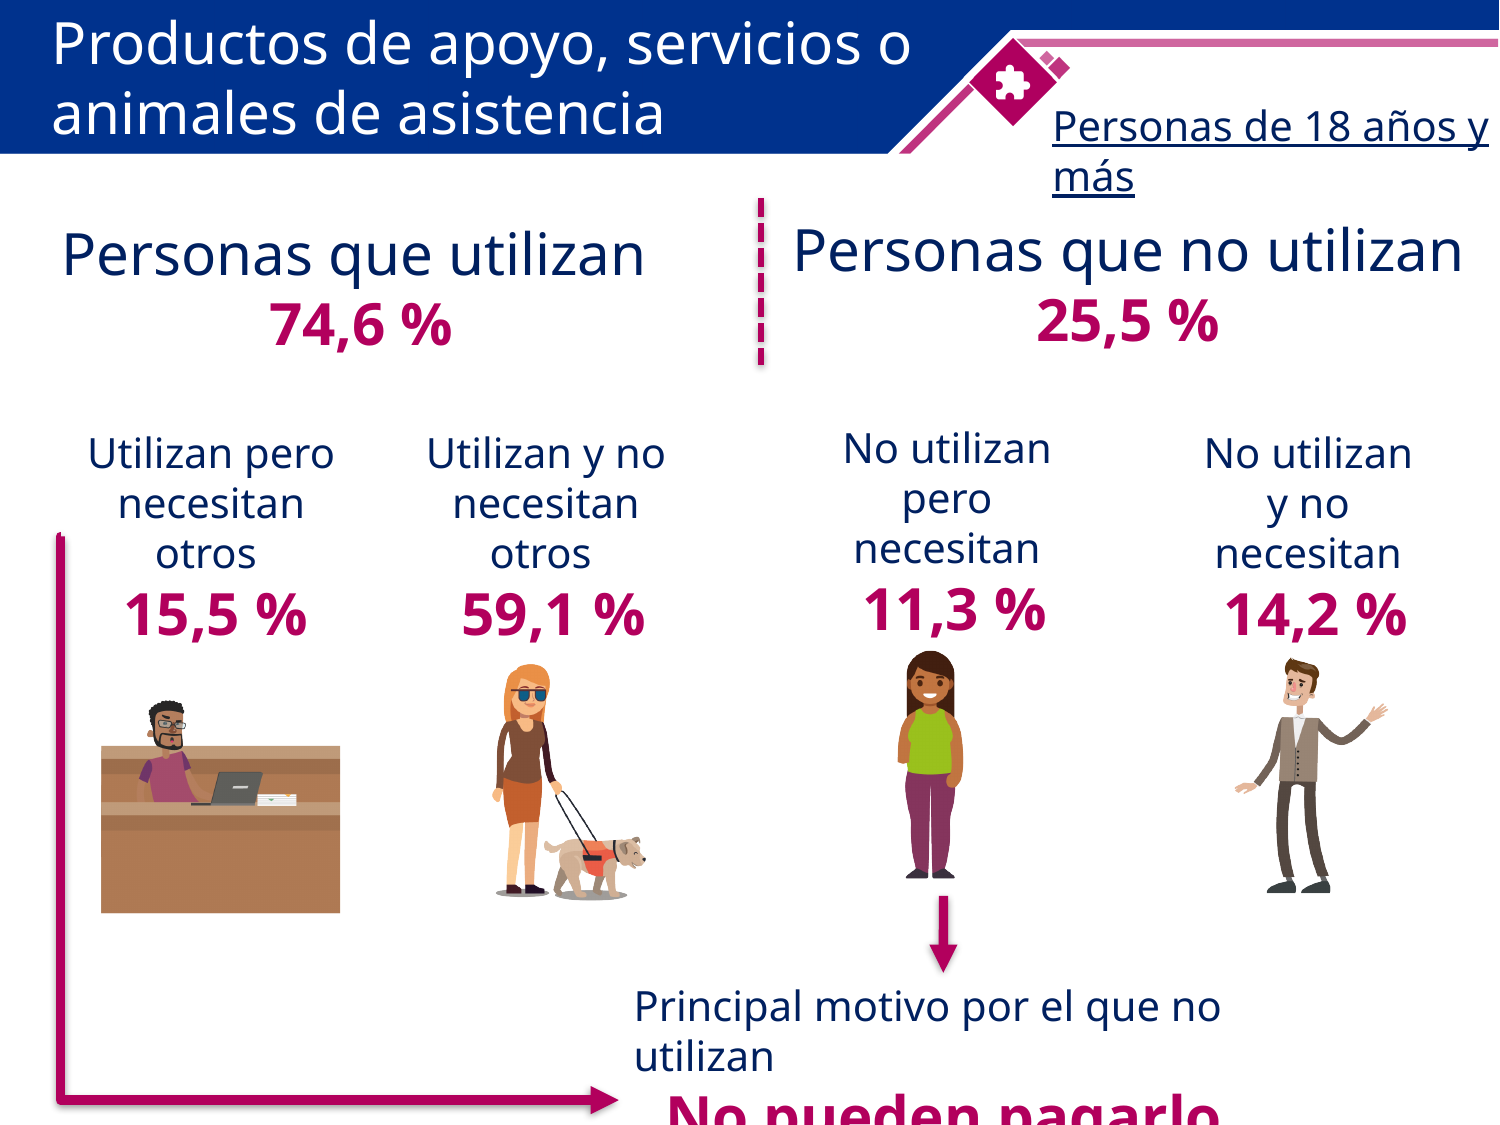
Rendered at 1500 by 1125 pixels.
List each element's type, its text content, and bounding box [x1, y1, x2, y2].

text_box Personas de 18 años y más [1037, 162, 1500, 207]
picture [0, 0, 1500, 155]
text_box No utilizan pero necesitan 11,3 % [812, 414, 1082, 650]
text_box Personas que no utilizan 25,5 % [777, 206, 1480, 361]
text_box Utilizan y no necesitan otros 59,1 % [402, 419, 690, 654]
text_box Personas que utilizan 74,6 % [46, 209, 677, 365]
text_box Utilizan pero necesitan otros 15,5 % [60, 419, 362, 511]
picture [812, 633, 1075, 897]
picture [1166, 648, 1419, 902]
picture [620, 648, 677, 910]
text_box No utilizan y no necesitan 14,2 % [1173, 419, 1443, 654]
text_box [60, 512, 620, 1042]
text_box Principal motivo por el que no utilizan No pueden pagarlo 68,9 % [618, 972, 1268, 1125]
